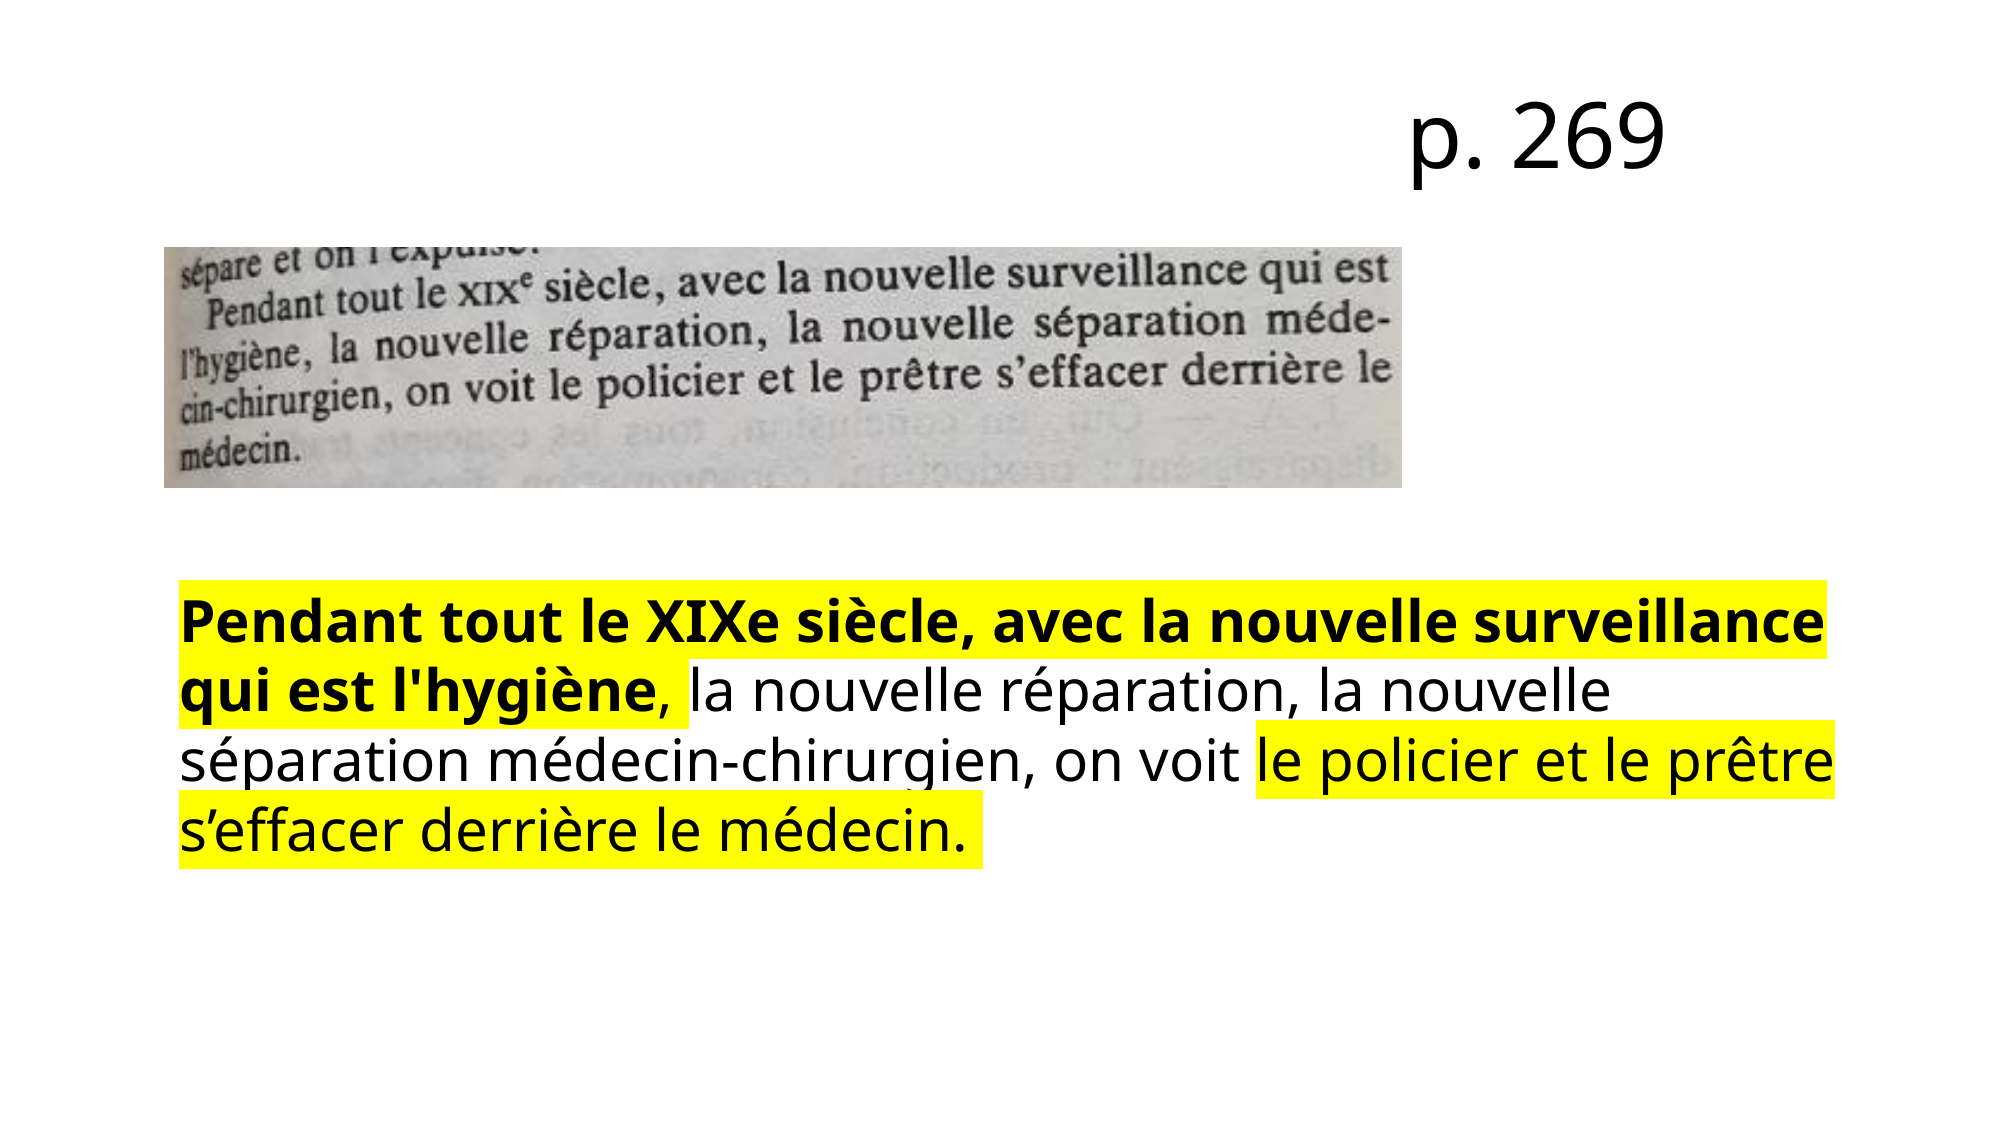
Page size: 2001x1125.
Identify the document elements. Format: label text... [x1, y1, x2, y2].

picture [164, 247, 1402, 488]
text_box Pendant tout le XIXe siècle, avec la nouvelle surveillance qui est l'hygiène, la nouvelle réparation, la nouvelle séparation médecin-chirurgien, on voit le policier et le prêtre s’effacer derrière le médecin. [164, 576, 1867, 871]
title p. 269 [1148, 29, 1927, 248]
